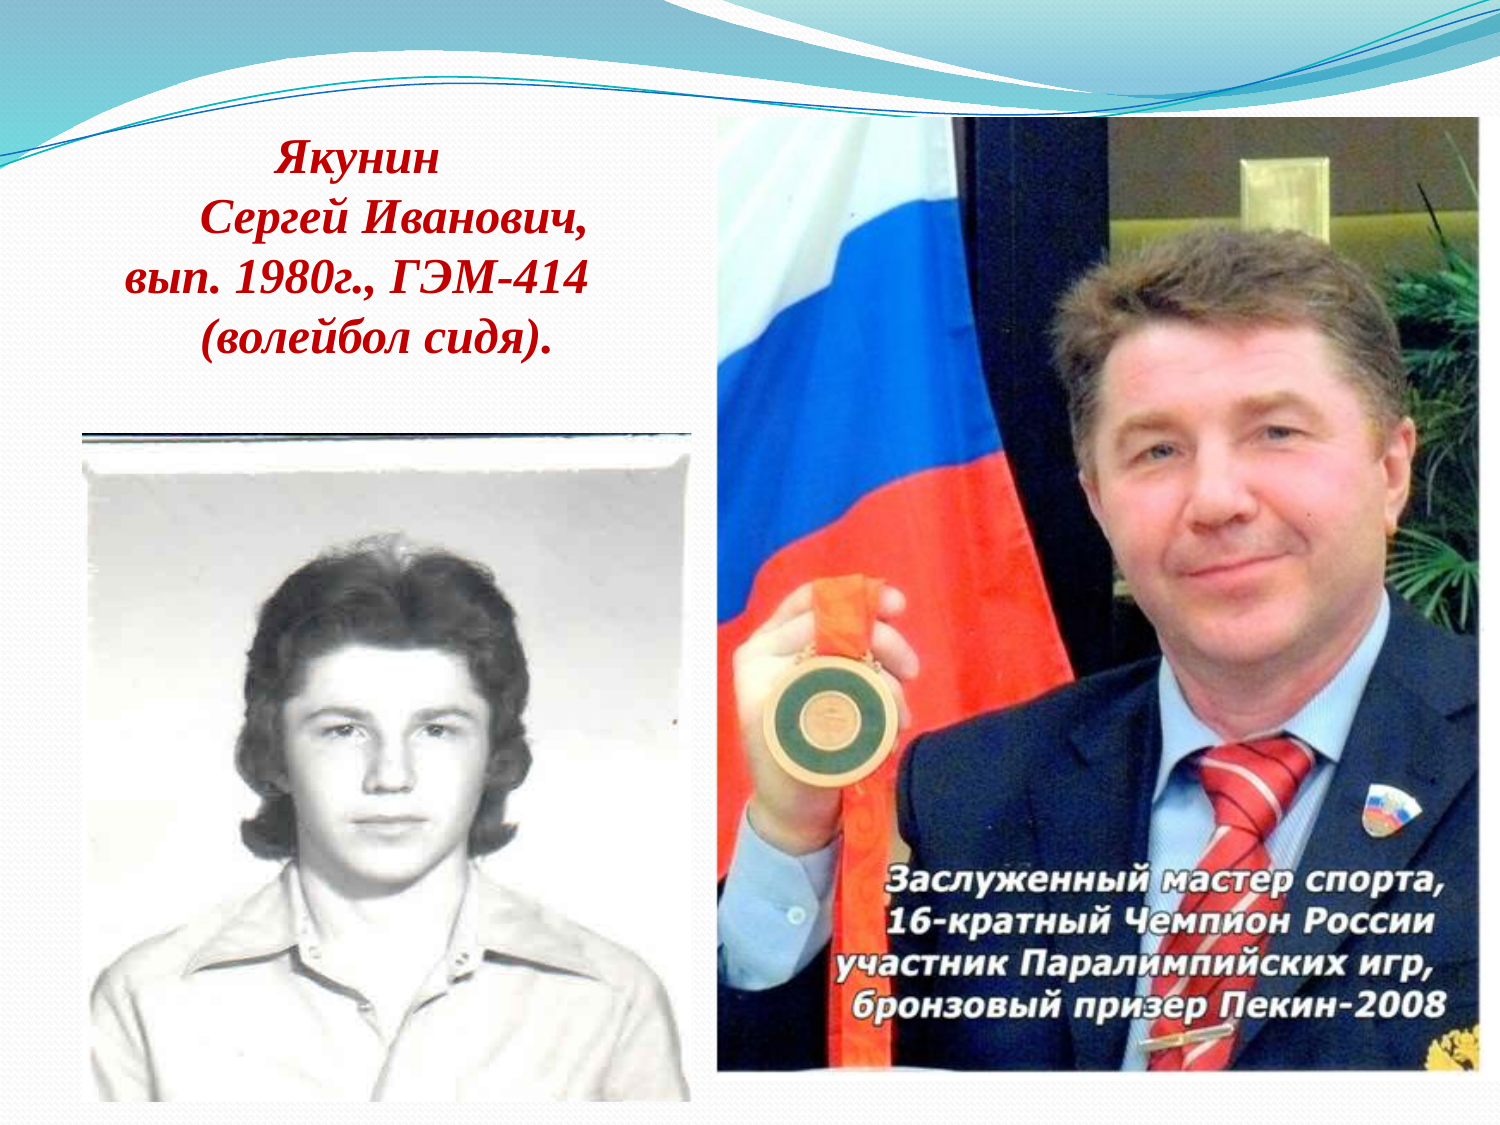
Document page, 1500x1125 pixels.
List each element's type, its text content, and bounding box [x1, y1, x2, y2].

picture [714, 116, 1500, 1081]
title Якунин Сергей Иванович, вып. 1980г., ГЭМ-414 (волейбол сидя). [75, 115, 1425, 364]
picture [81, 433, 692, 1102]
